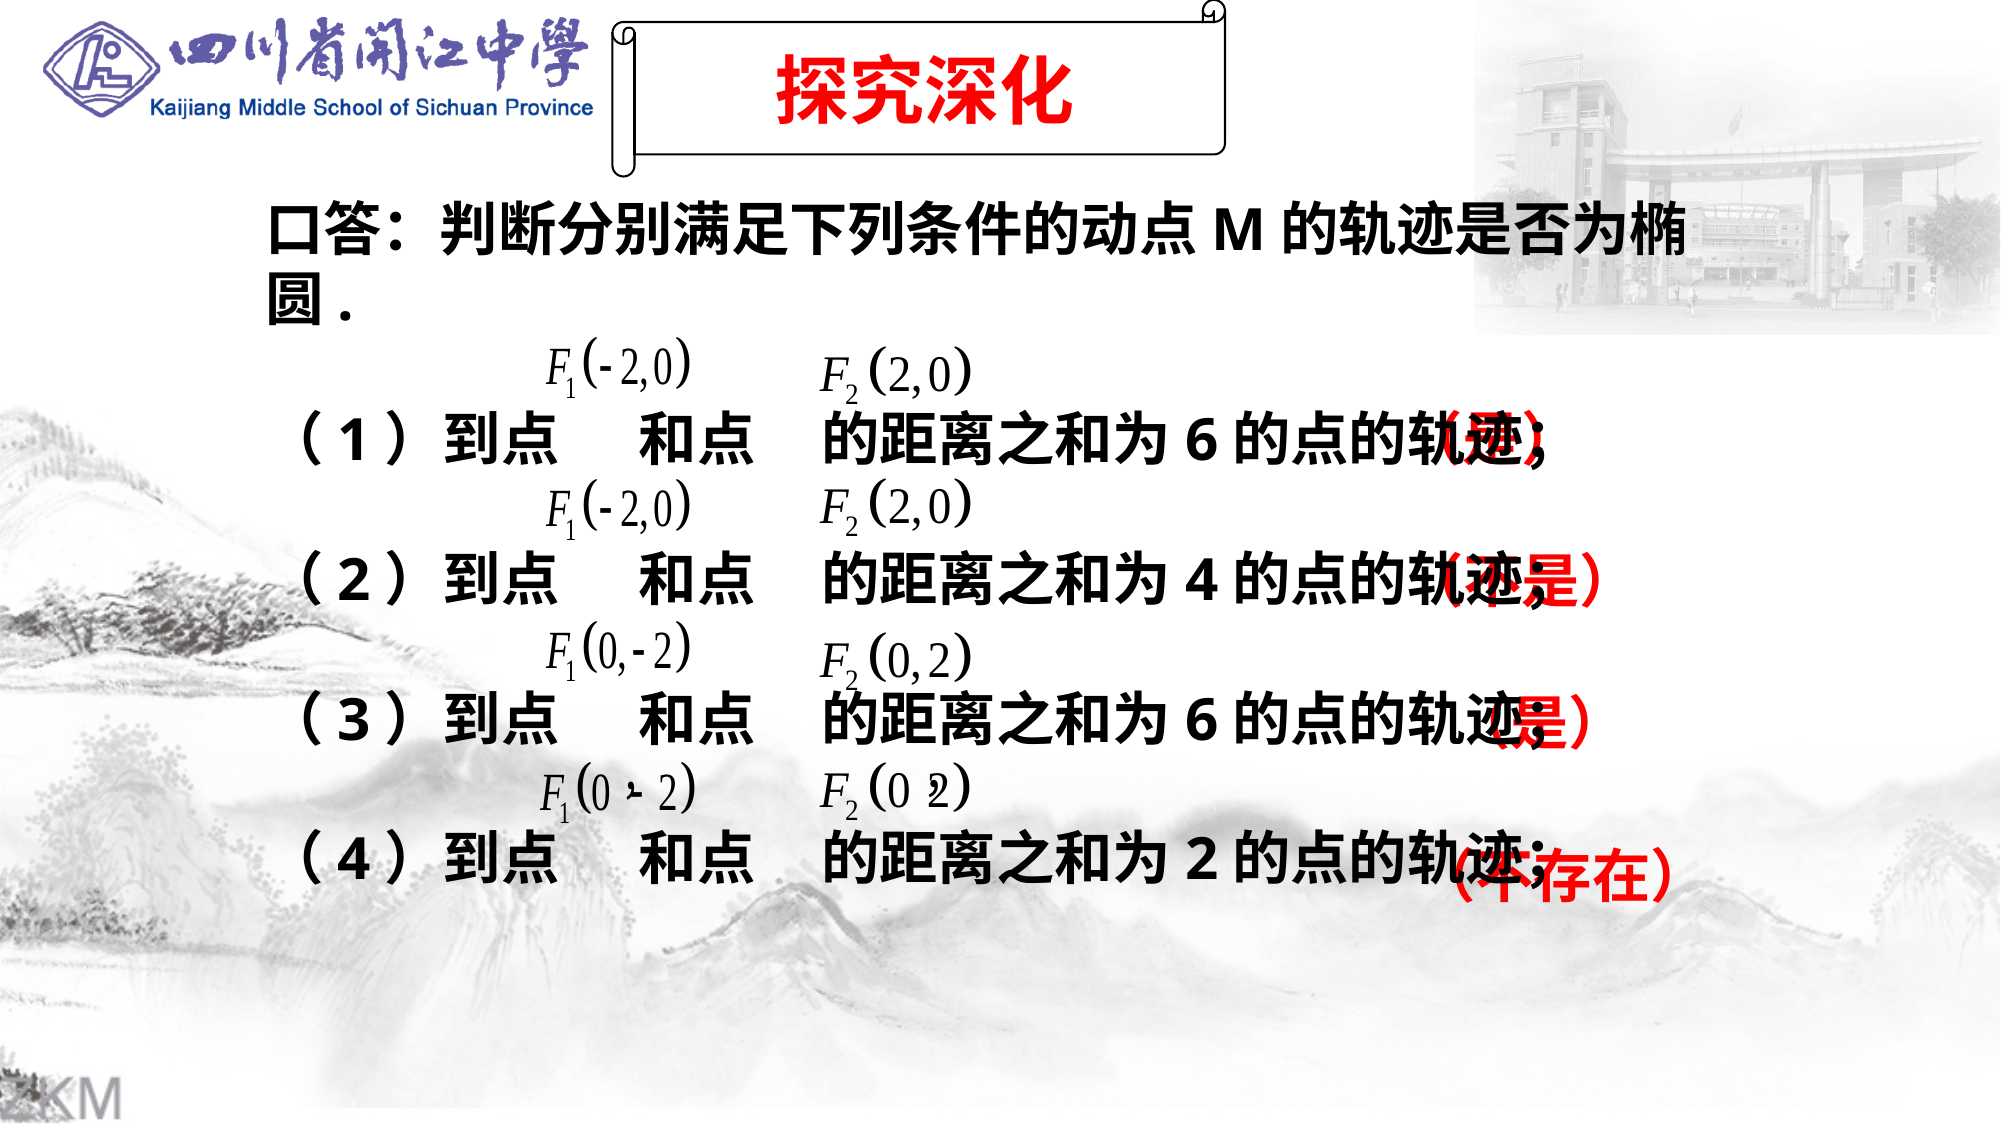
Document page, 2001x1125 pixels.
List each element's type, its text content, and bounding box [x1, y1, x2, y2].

text_box （不存在） [1402, 850, 1724, 917]
picture [0, 0, 2001, 1125]
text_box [250, 184, 1751, 842]
text_box 探究深化 [612, 0, 1225, 177]
